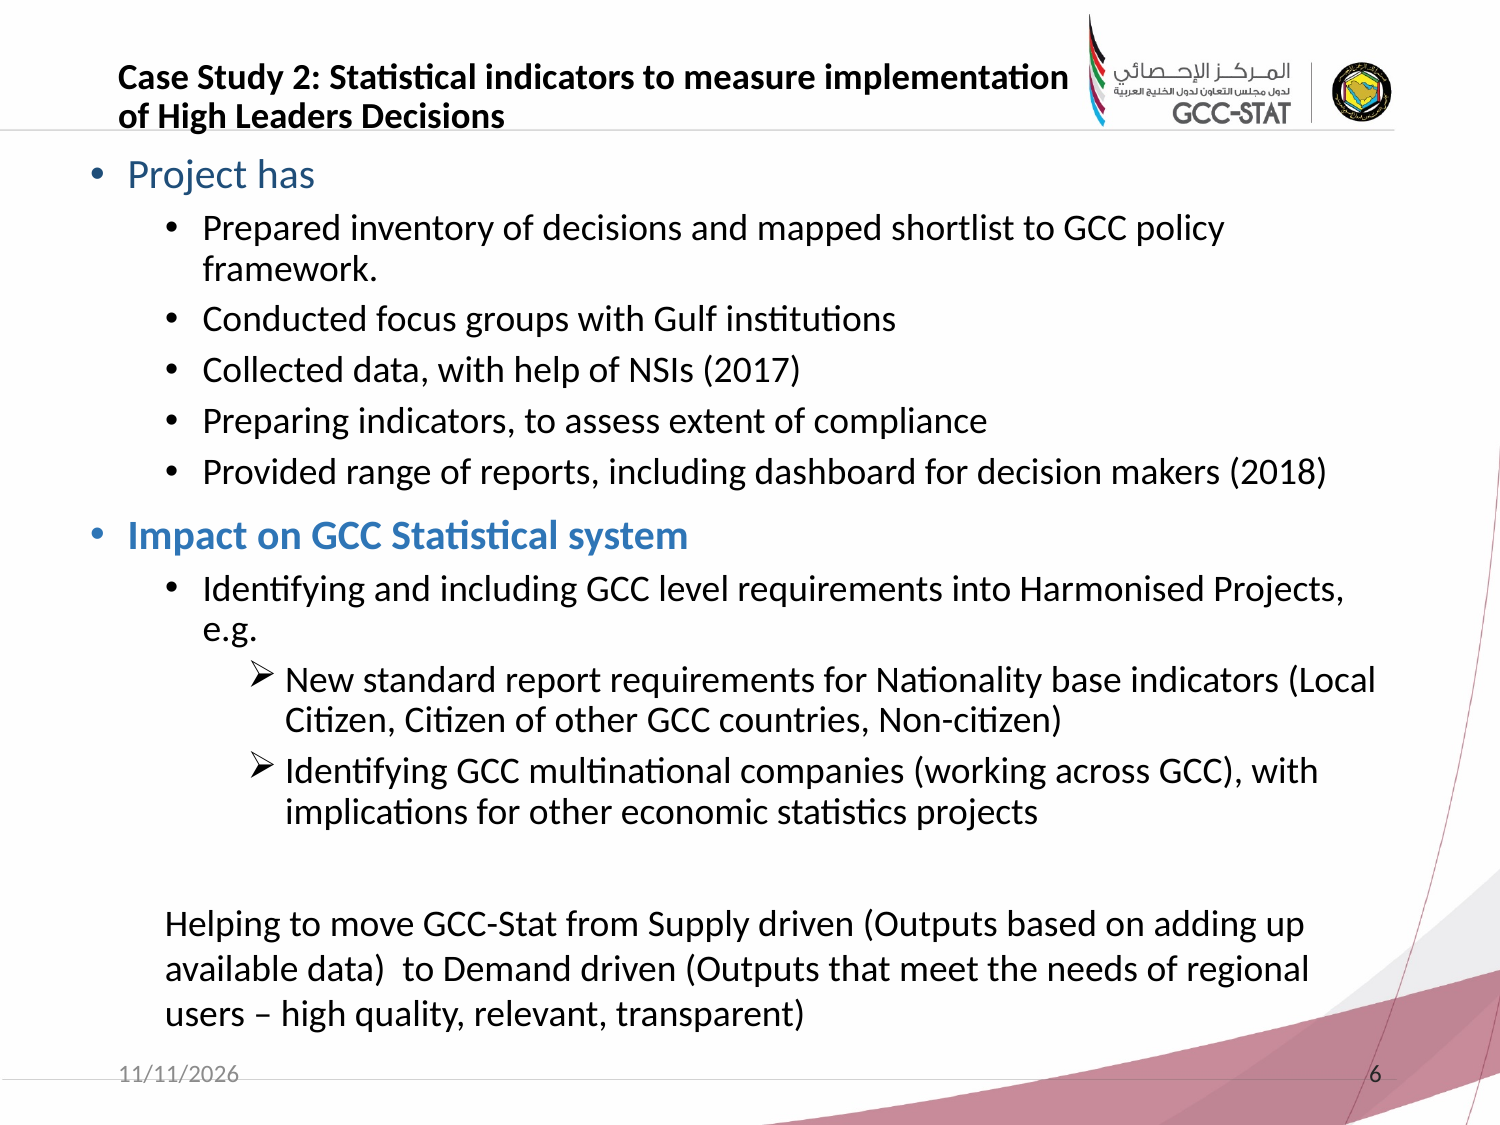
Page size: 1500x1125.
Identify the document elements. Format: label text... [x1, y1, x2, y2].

slide_number 16-Sep-2018 [103, 1042, 441, 1103]
list Project has Prepared inventory of decisions and mapped shortlist to GCC policy framework. Conducted focus groups with Gulf institutions Collected data, with help of NSIs (2017) Preparing indicators, to assess extent of compliance Provided range of reports, including dashboard for decision makers (2018) Impact on GCC Statistical system Identifying and including GCC level requirements into Harmonised Projects, e.g. New standard report requirements for Nationality base indicators (Local Citizen, Citizen of other GCC countries, Non-citizen) Identifying GCC multinational companies (working across GCC), with implications for other economic statistics projects [75, 145, 1397, 873]
picture [0, 0, 1500, 1125]
slide_number 6 [1059, 1042, 1397, 1103]
text_box Helping to move GCC-Stat from Supply driven (Outputs based on adding up available data) to Demand driven (Outputs that meet the needs of regional users – high quality, relevant, transparent) [74, 891, 1411, 1041]
list Case Study 2: Statistical indicators to measure implementation of High Leaders Decisions [103, 50, 1102, 145]
